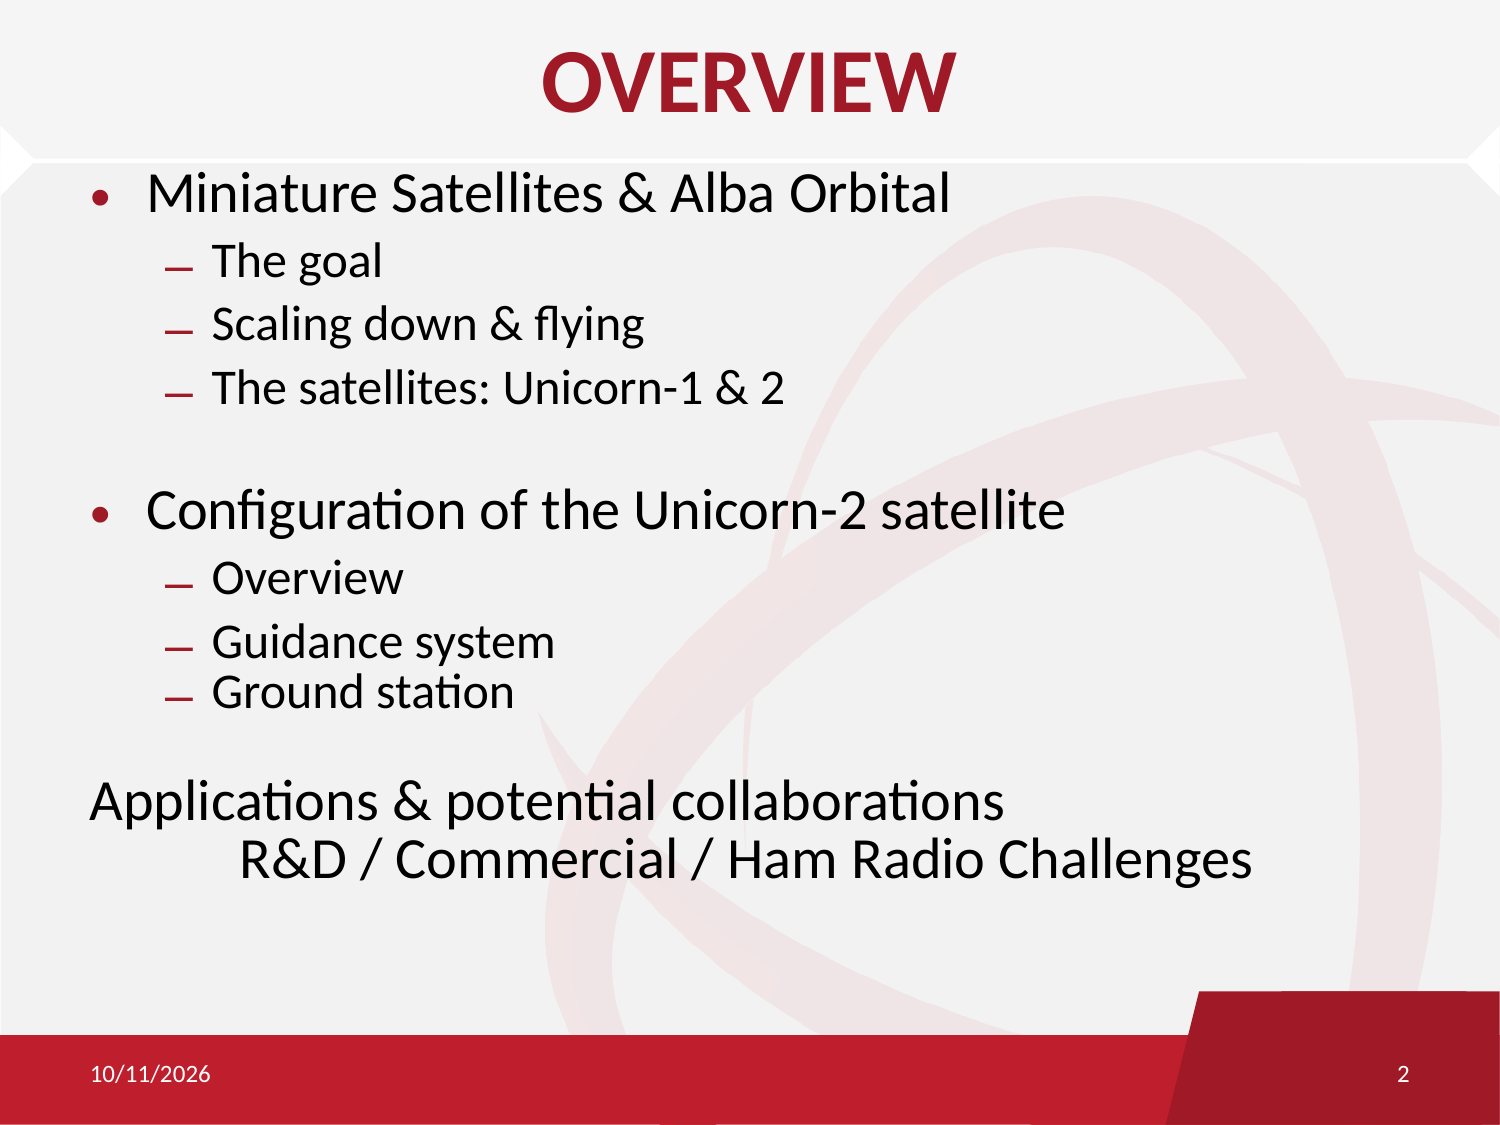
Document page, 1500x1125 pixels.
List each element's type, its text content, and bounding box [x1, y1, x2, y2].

text_box 05/09/2019 [74, 1042, 425, 1103]
text_box OVERVIEW [75, 30, 1425, 149]
text_box 1 [1074, 1042, 1425, 1103]
text_box Miniature Satellites & Alba Orbital The goal Scaling down & flying The satellites: Unicorn-1 & 2 Configuration of the Unicorn-2 satellite Overview Guidance system Ground station Applications & potential collaborations R&D / Commercial / Ham Radio Challenges [75, 160, 1425, 980]
